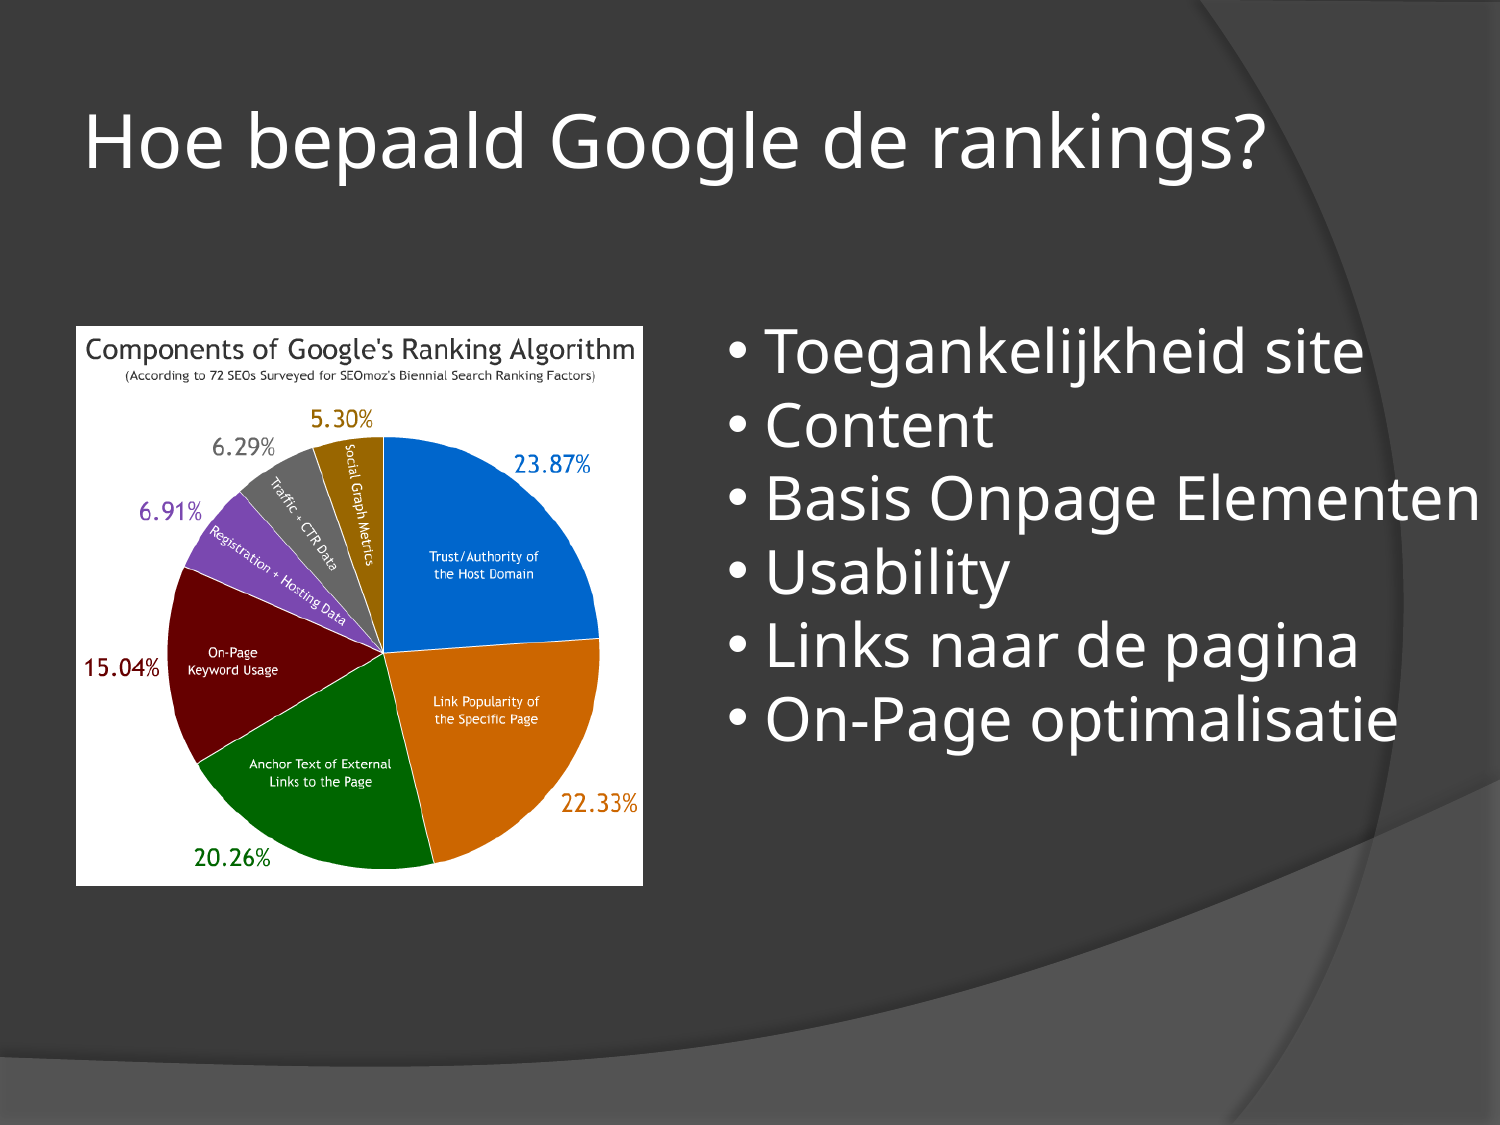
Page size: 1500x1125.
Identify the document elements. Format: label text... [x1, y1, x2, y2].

text_box Toegankelijkheid site Content Basis Onpage Elementen Usability Links naar de pagina On-Page optimalisatie [720, 302, 1500, 764]
title Hoe bepaald Google de rankings? [75, 45, 1300, 233]
picture [76, 326, 644, 887]
text_box [702, 326, 1471, 880]
